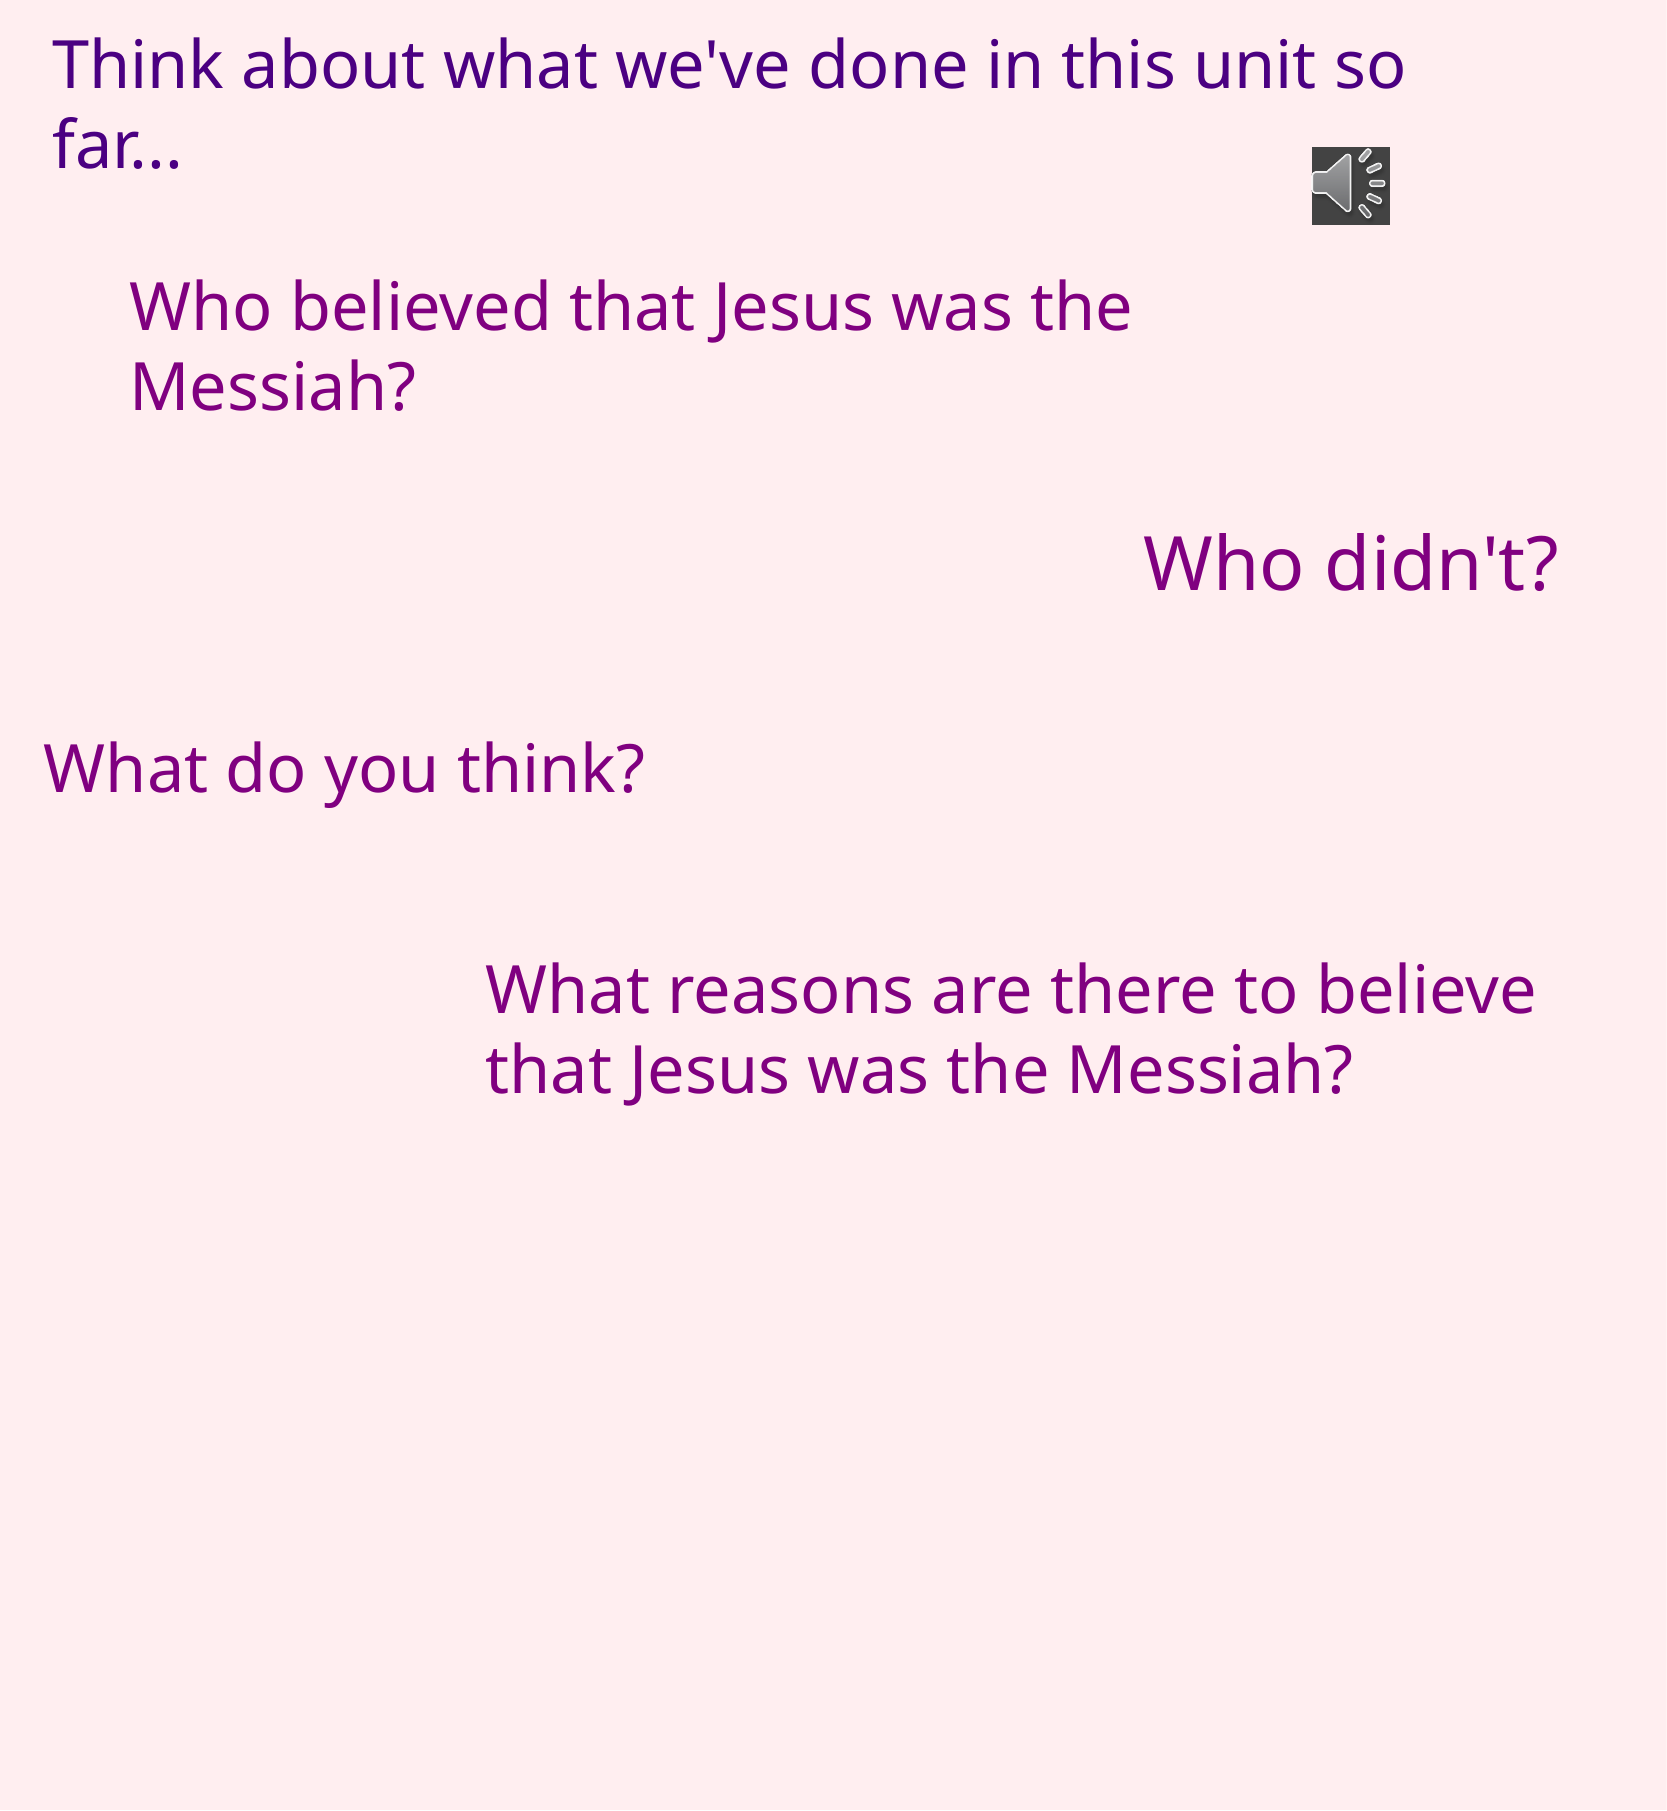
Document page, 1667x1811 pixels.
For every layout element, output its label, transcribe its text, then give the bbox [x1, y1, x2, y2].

text_box Who believed that Jesus was the Messiah? [114, 256, 1294, 431]
picture [1310, 145, 1391, 226]
text_box Think about what we've done in this unit so far... [37, 14, 1551, 190]
text_box Who didn't? [1129, 508, 1667, 613]
text_box What reasons are there to believe that Jesus was the Messiah? [470, 939, 1651, 1115]
text_box What do you think? [29, 718, 1209, 814]
